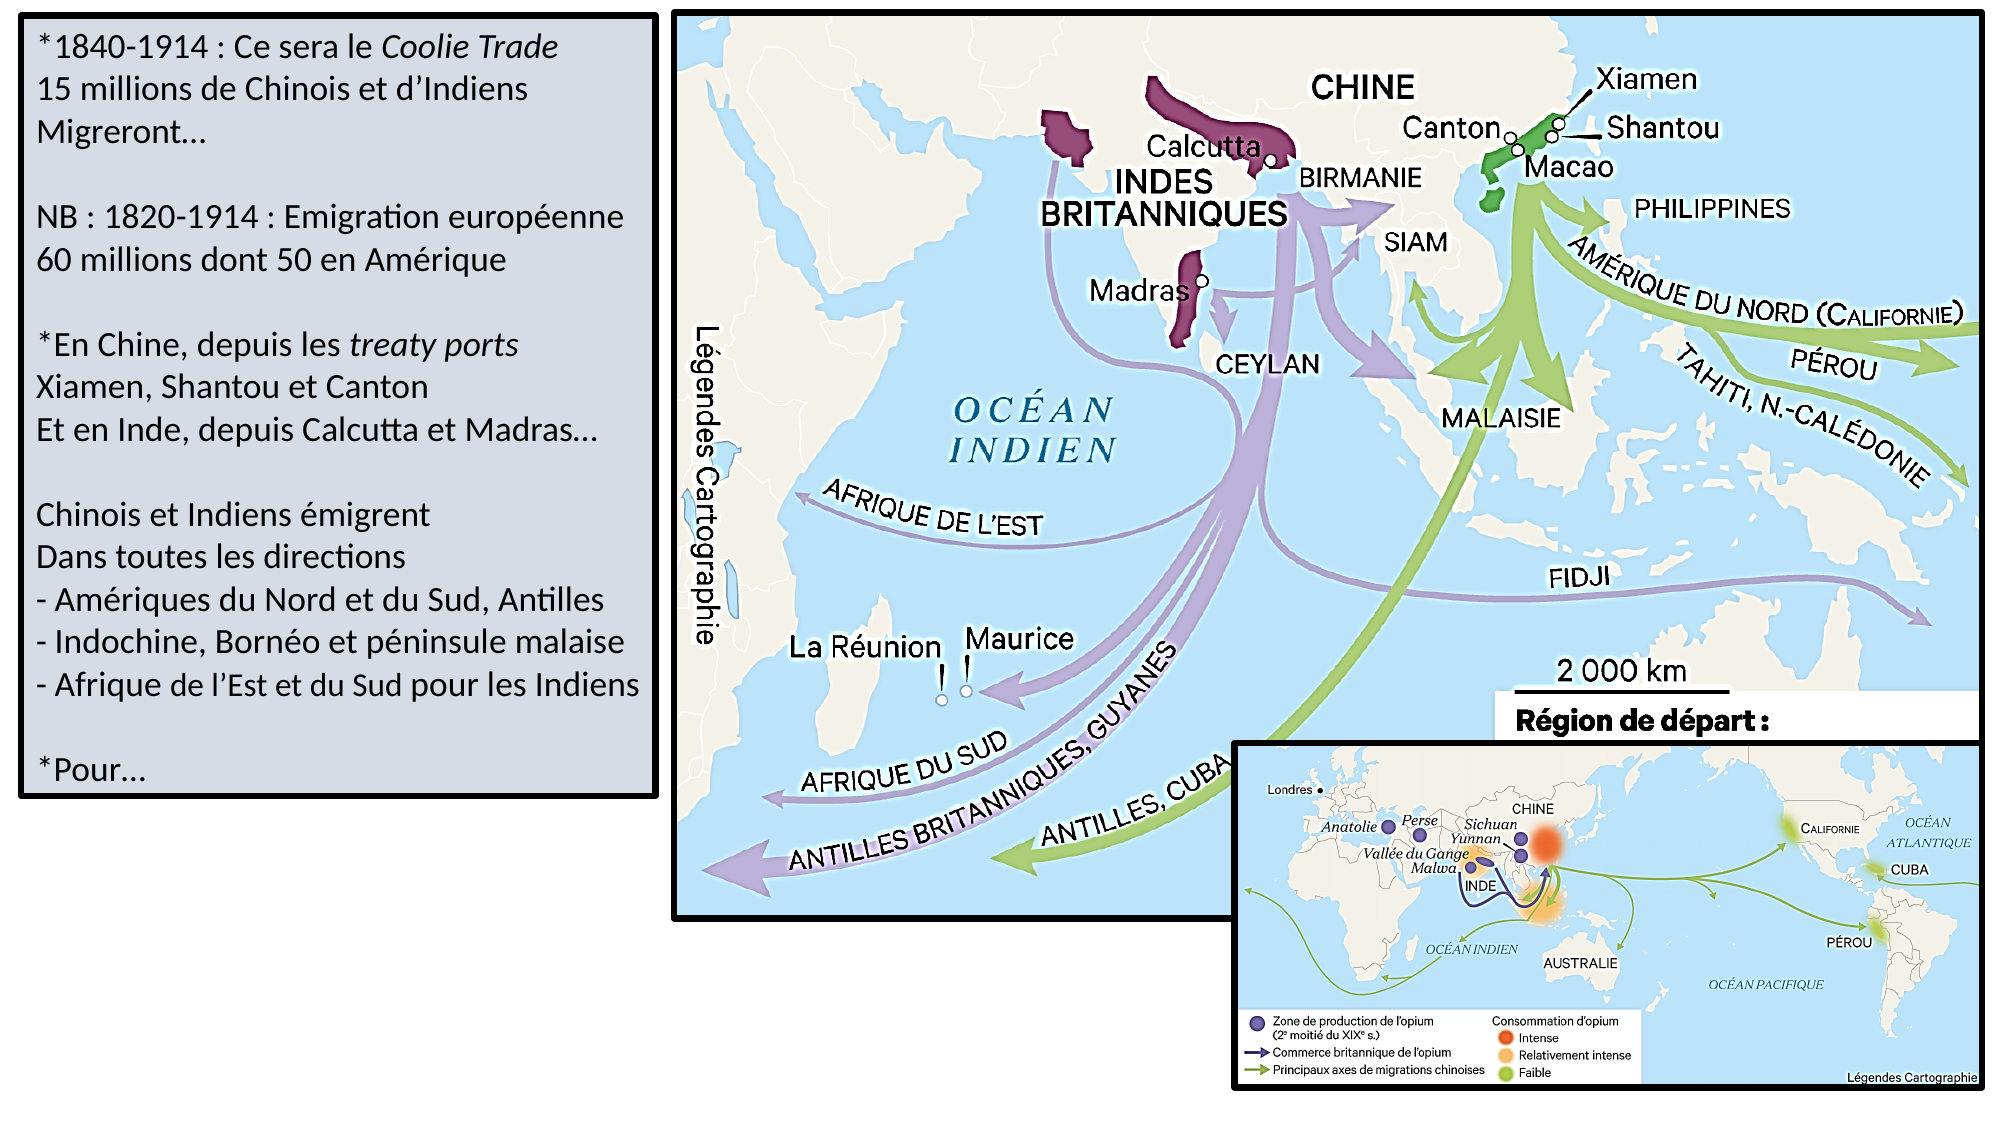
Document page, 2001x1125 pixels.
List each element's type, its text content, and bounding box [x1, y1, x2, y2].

picture [677, 15, 1979, 1085]
text_box *1840-1914 : Ce sera le Coolie Trade 15 millions de Chinois et d’Indiens Migreront… NB : 1820-1914 : Emigration européenne 60 millions dont 50 en Amérique *En Chine, depuis les treaty ports Xiamen, Shantou et Canton Et en Inde, depuis Calcutta et Madras… Chinois et Indiens émigrent Dans toutes les directions - Amériques du Nord et du Sud, Antilles - Indochine, Bornéo et péninsule malaise - Afrique de l’Est et du Sud pour les Indiens *Pour… [21, 15, 656, 796]
